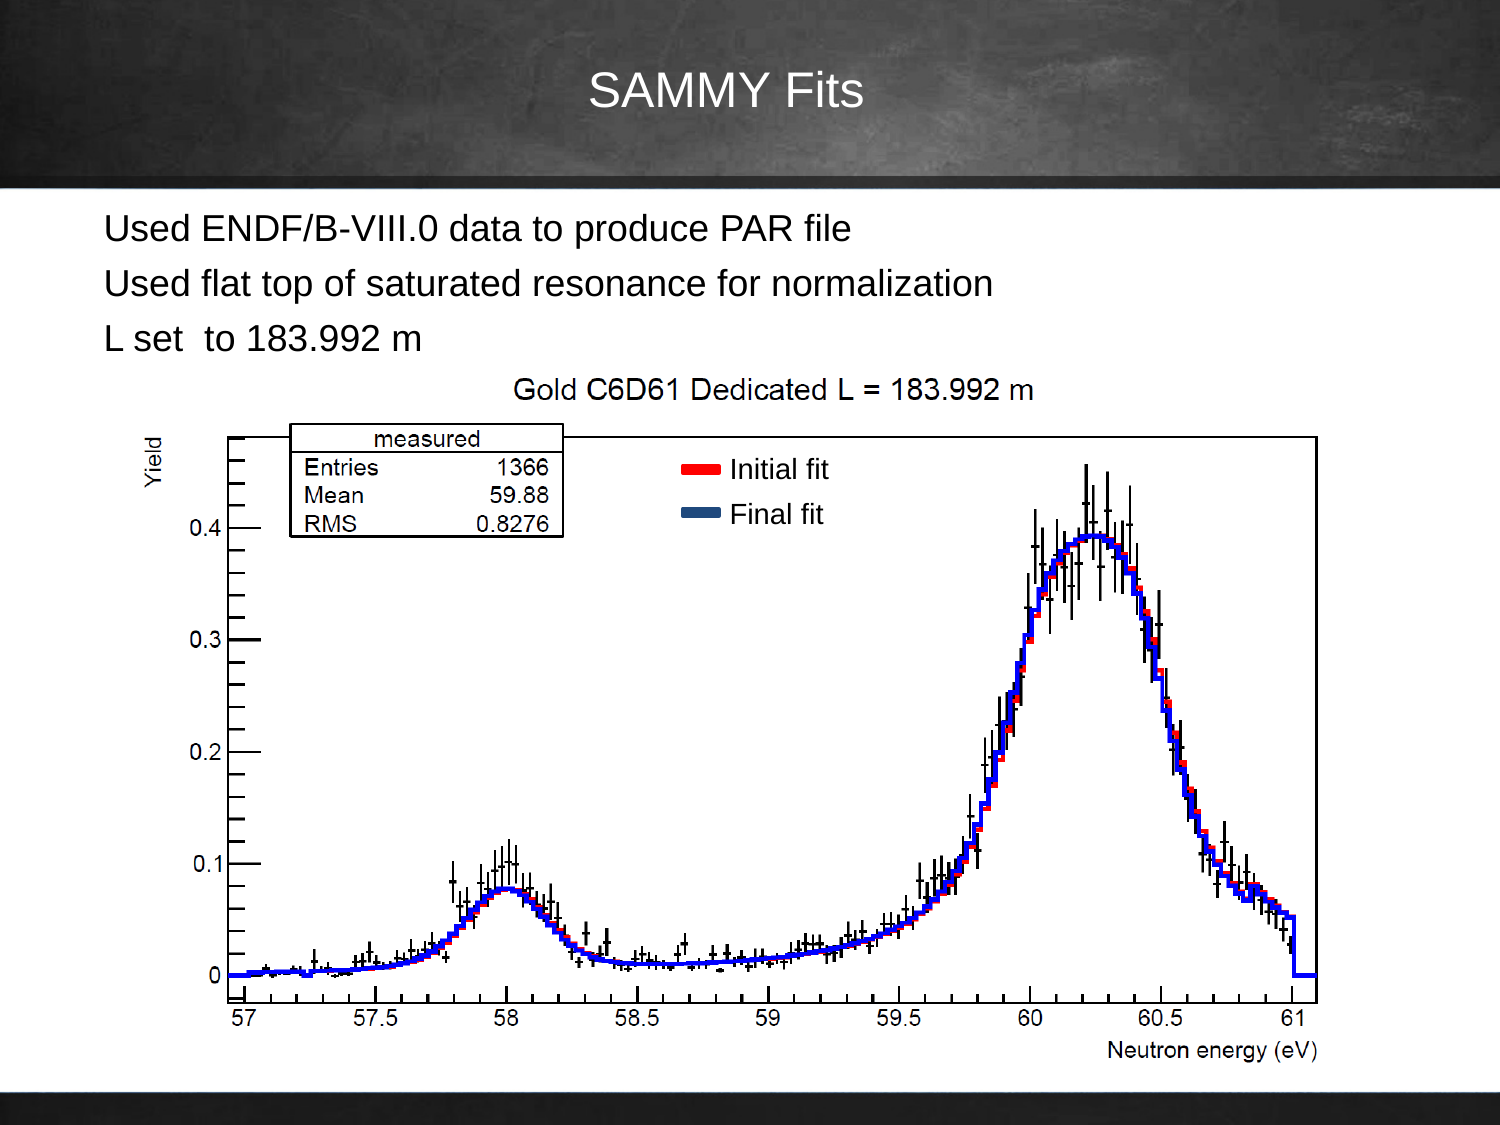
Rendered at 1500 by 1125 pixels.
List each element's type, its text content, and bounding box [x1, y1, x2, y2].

text_box SAMMY Fits [531, 49, 922, 145]
text_box Used ENDF/B-VIII.0 data to produce PAR file Used flat top of saturated resonance for normalization L set to 183.992 m [88, 196, 1459, 366]
picture [0, 0, 1500, 1125]
